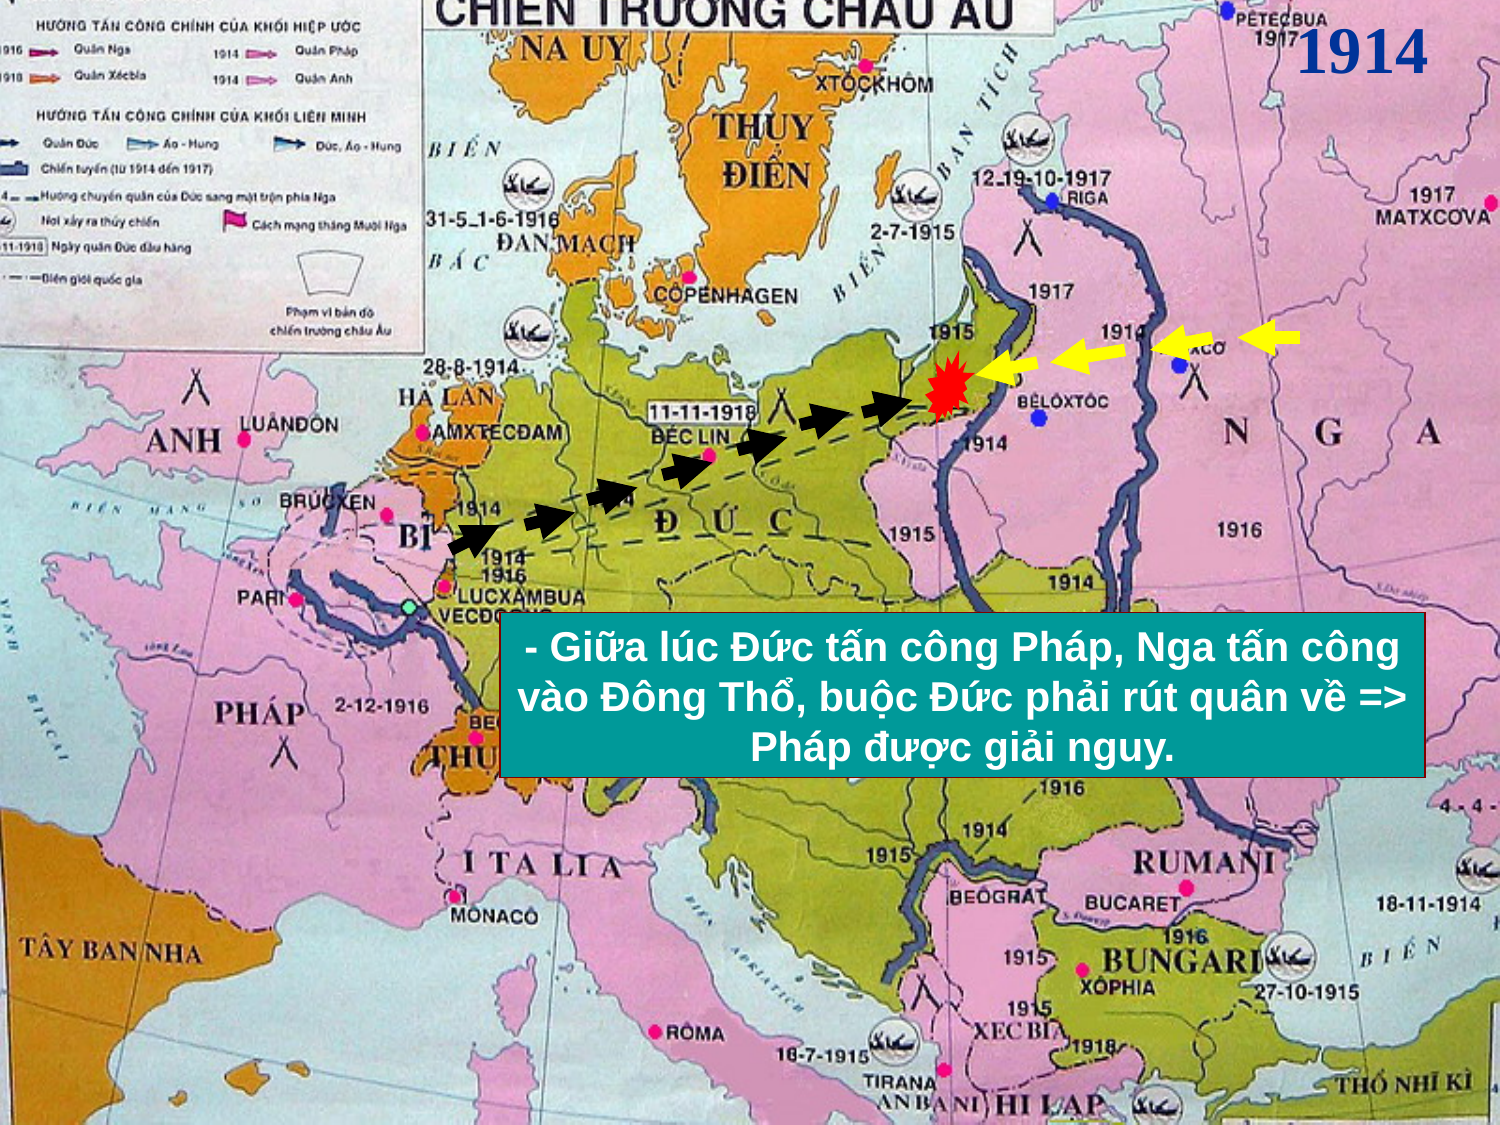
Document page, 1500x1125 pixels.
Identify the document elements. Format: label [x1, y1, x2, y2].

picture [0, 0, 1500, 1125]
text_box [87, 0, 663, 638]
